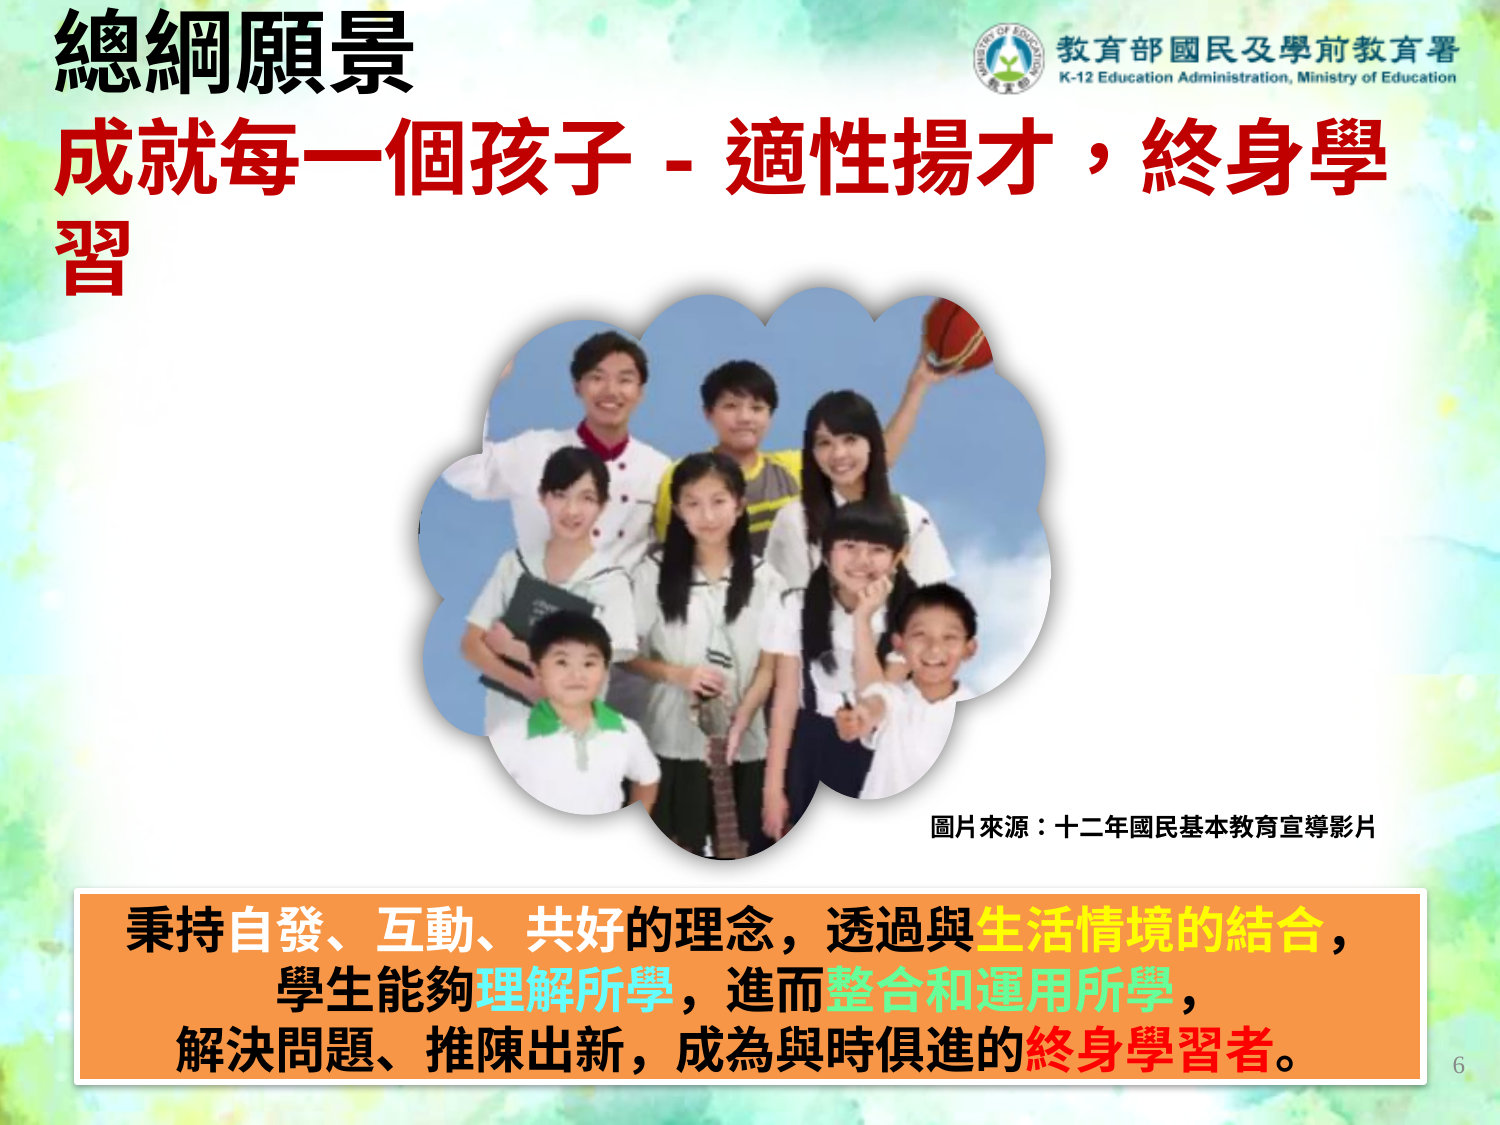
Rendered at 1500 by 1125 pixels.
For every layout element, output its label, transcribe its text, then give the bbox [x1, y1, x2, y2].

text_box 圖片來源：十二年國民基本教育宣導影片 [1056, 804, 1400, 850]
text_box 總綱願景 成就每一個孩子-適性揚才，終身學習 [37, 41, 1464, 259]
picture [0, 0, 1500, 1125]
text_box 秉持自發、互動、共好的理念，透過與生活情境的結合， 學生能夠理解所學，進而整合和運用所學， 解決問題、推陳出新，成為與時俱進的終身學習者。 [74, 888, 1427, 1085]
slide_number 6 [1389, 1020, 1480, 1106]
